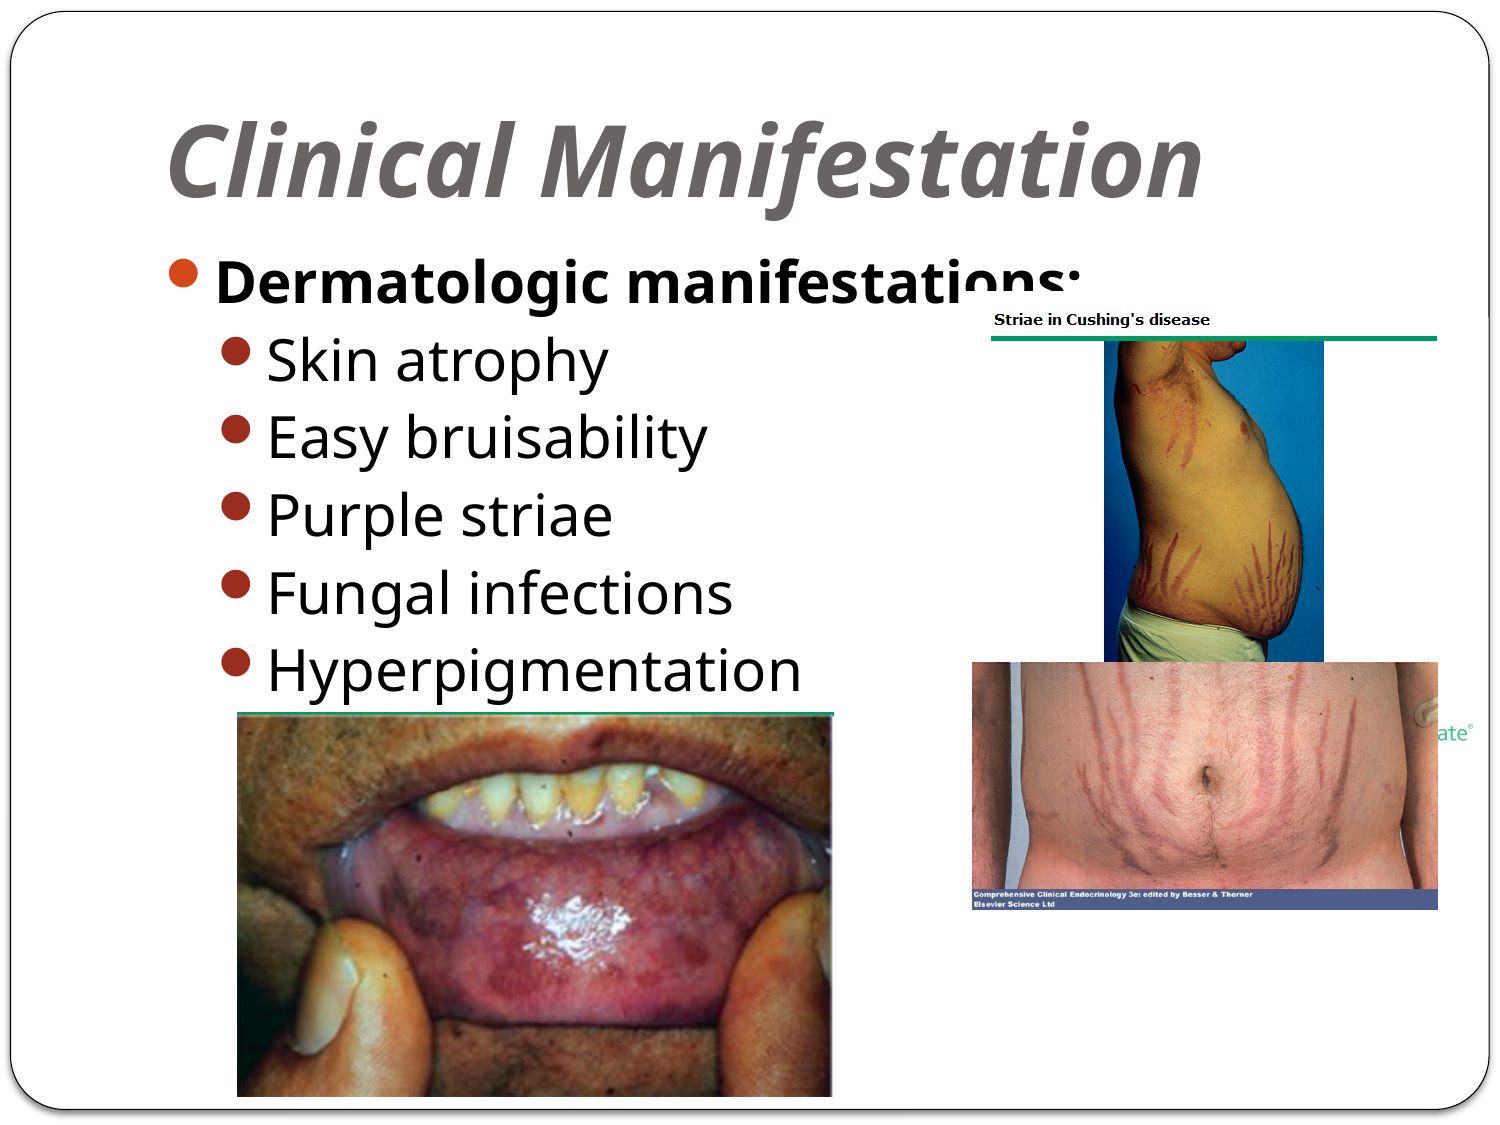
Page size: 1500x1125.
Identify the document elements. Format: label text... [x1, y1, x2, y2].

title Clinical Manifestation [150, 45, 1425, 233]
list Dermatologic manifestations: Skin atrophy Easy bruisability Purple striae Fungal infections Hyperpigmentation [150, 237, 1425, 988]
picture [962, 291, 1476, 910]
picture [237, 712, 834, 1097]
